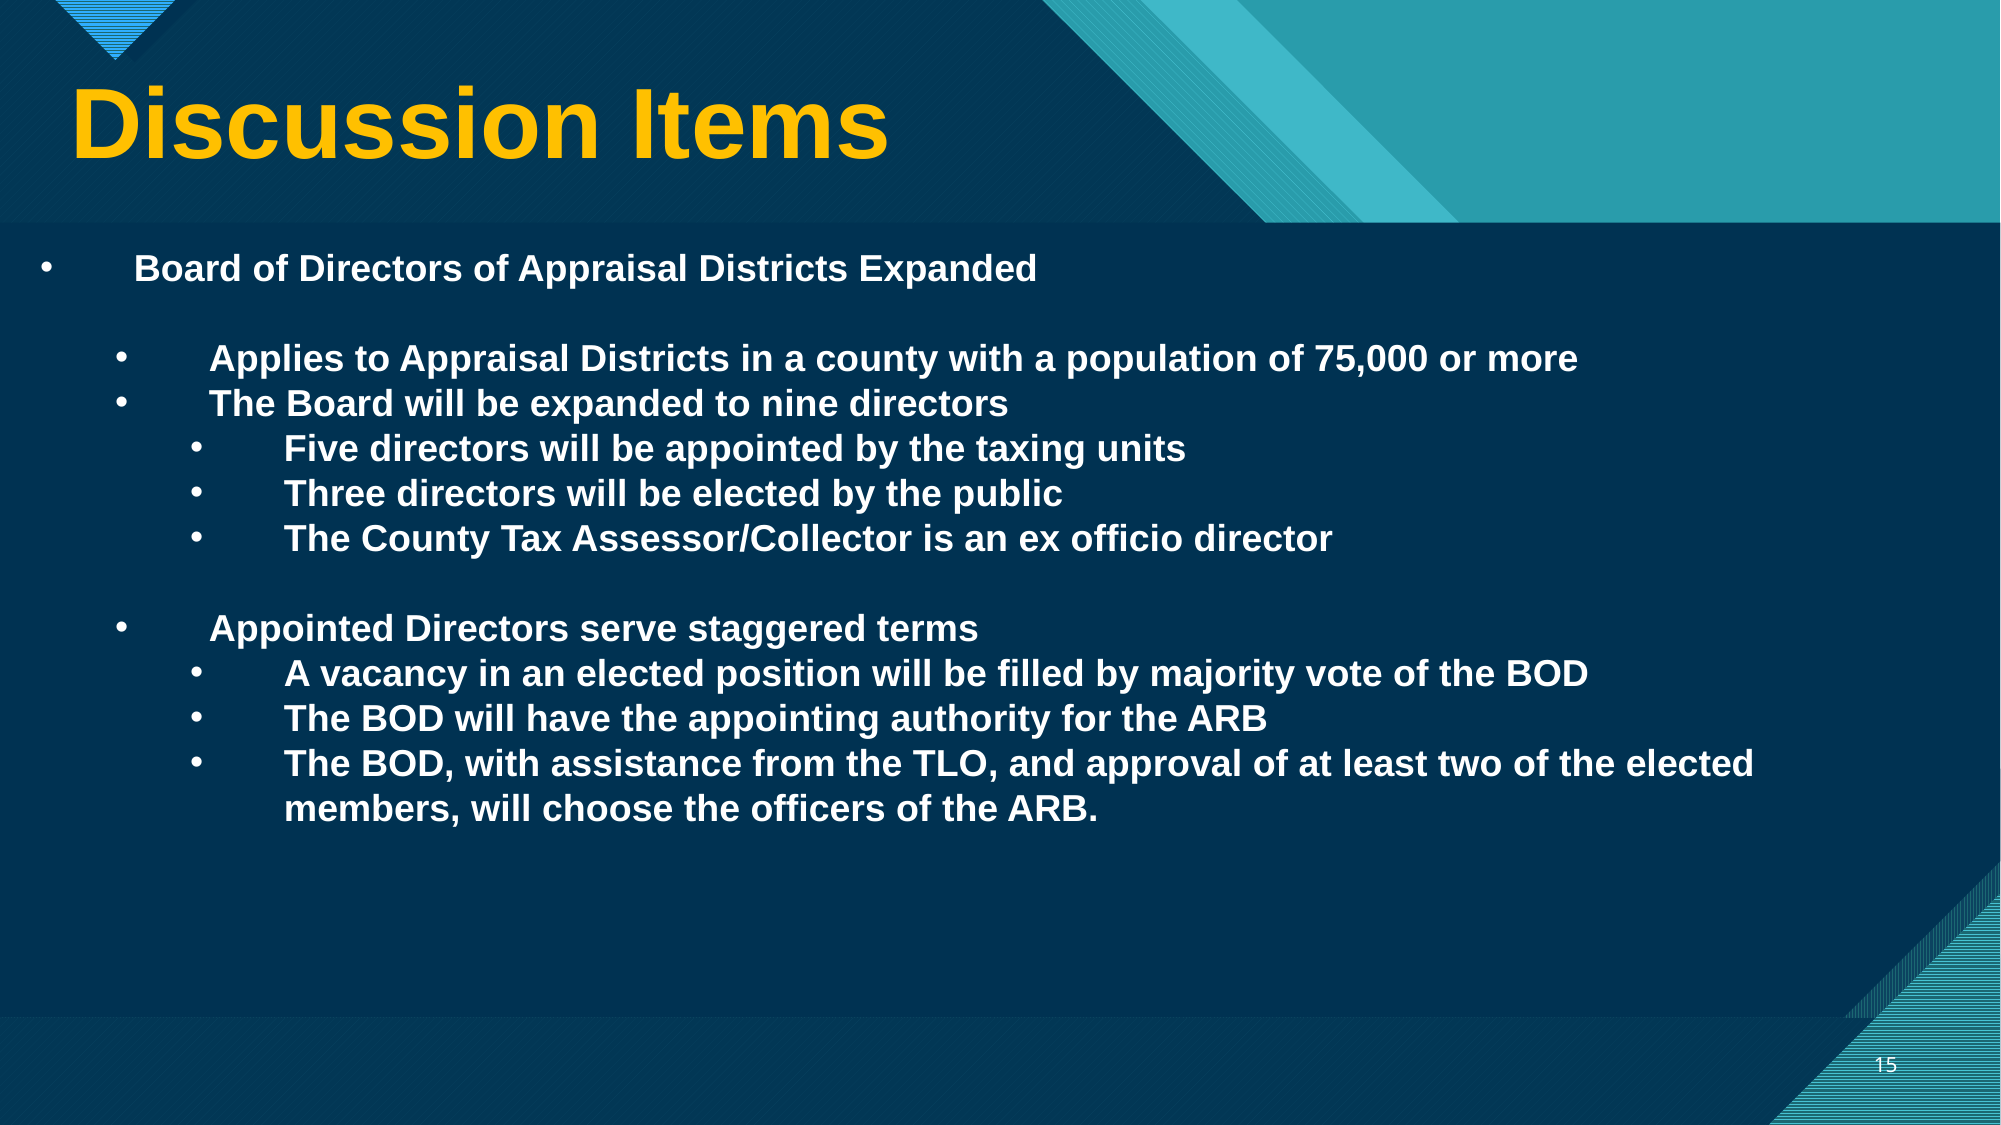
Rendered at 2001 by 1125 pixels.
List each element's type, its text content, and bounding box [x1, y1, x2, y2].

text_box Discussion Items [0, 51, 1537, 186]
text_box Board of Directors of Appraisal Districts Expanded Applies to Appraisal Districts in a county with a population of 75,000 or more The Board will be expanded to nine directors Five directors will be appointed by the taxing units Three directors will be elected by the public The County Tax Assessor/Collector is an ex officio director Appointed Directors serve staggered terms A vacancy in an elected position will be filled by majority vote of the BOD The BOD will have the appointing authority for the ARB The BOD, with assistance from the TLO, and approval of at least two of the elected members, will choose the officers of the ARB. [25, 236, 1939, 927]
slide_number 15 [1845, 1035, 1913, 1096]
